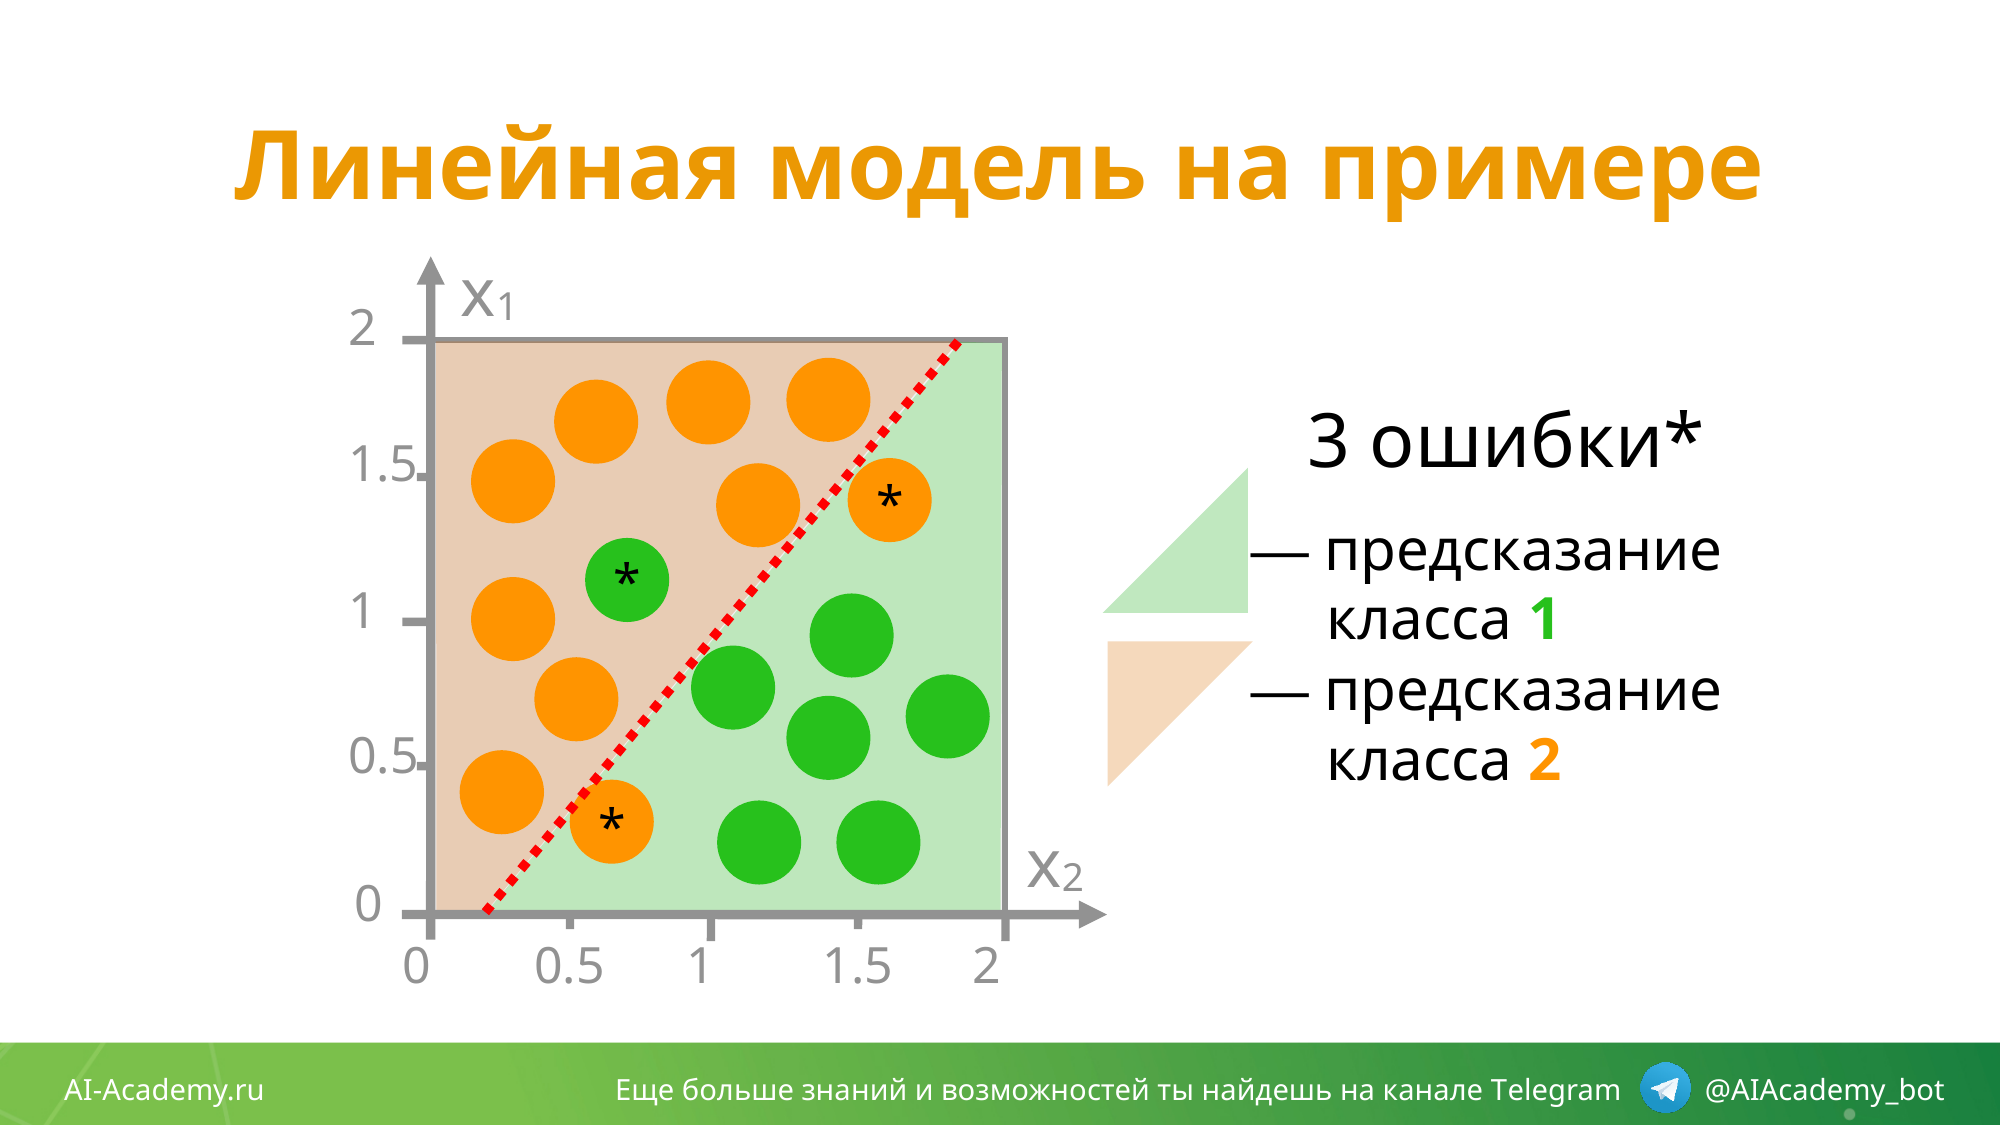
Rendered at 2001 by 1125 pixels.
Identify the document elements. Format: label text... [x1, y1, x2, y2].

picture [0, 0, 2000, 1125]
title Линейная модель на примере [137, 59, 1863, 278]
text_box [1152, 467, 1253, 787]
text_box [339, 124, 1152, 1125]
text_box 3 ошибки* [1299, 384, 1714, 491]
text_box — предсказание класса 1 — предсказание класса 2 [1227, 503, 1731, 800]
